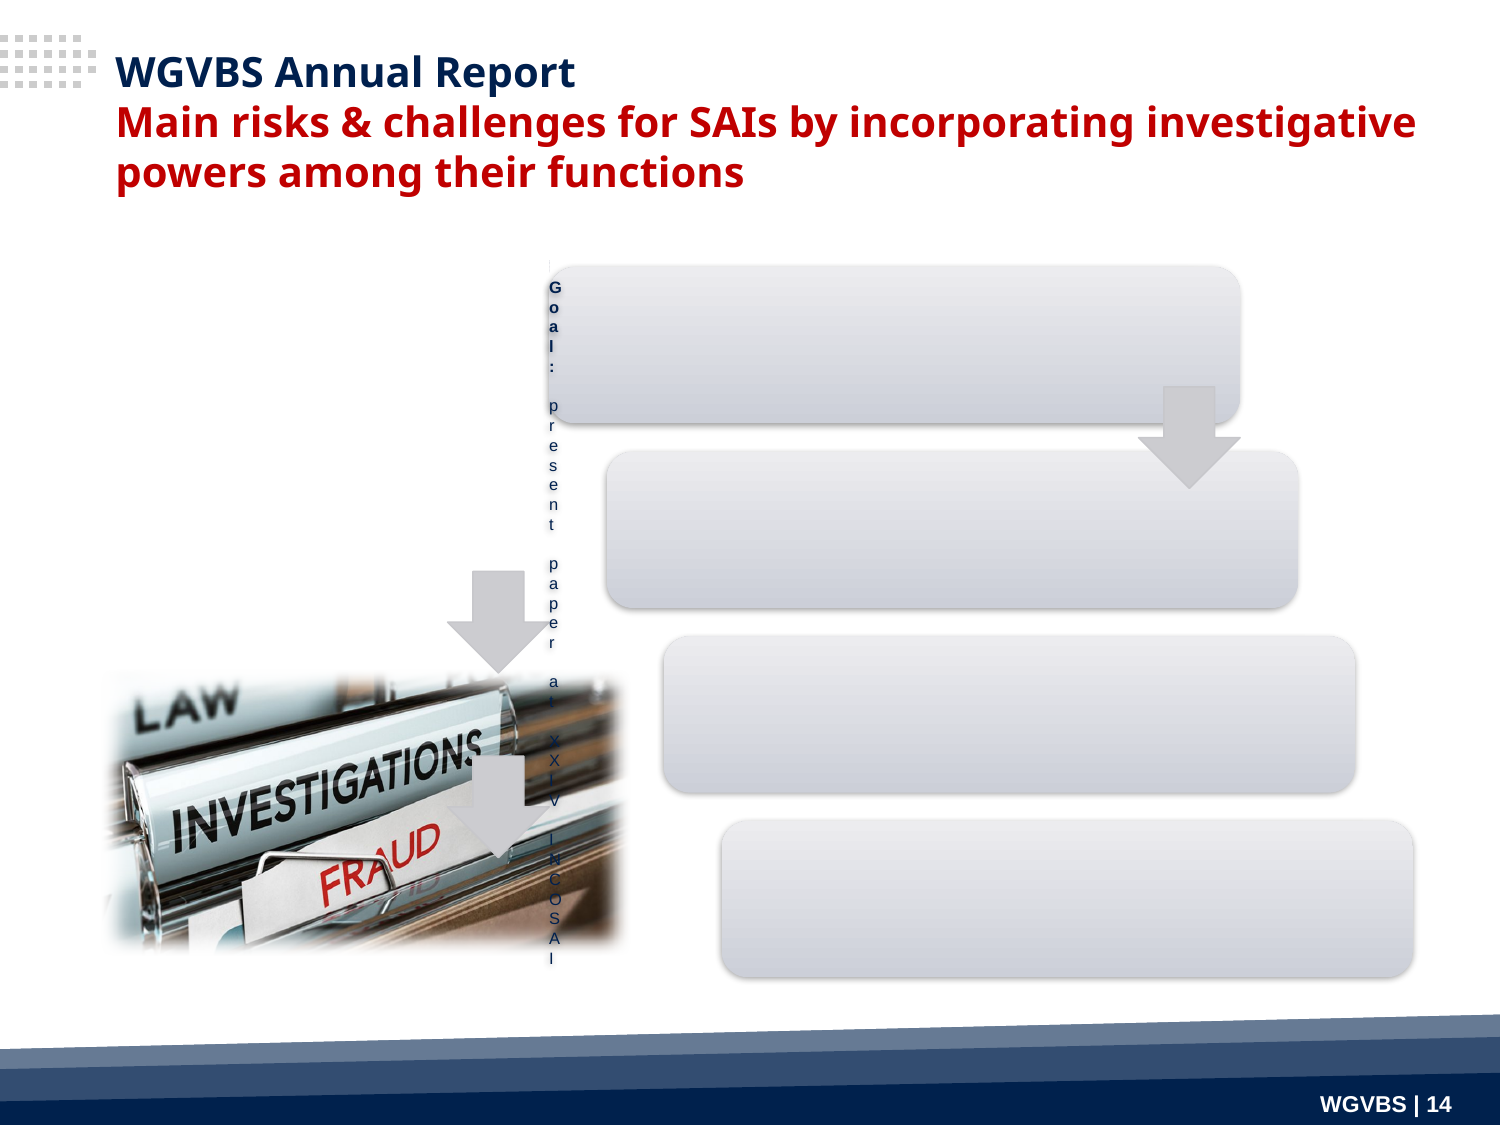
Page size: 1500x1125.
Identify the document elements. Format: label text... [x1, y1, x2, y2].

picture [100, 668, 548, 957]
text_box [548, 266, 1414, 978]
title WGVBS Annual Report Main risks & challenges for SAIs by incorporating investigative powers among their functions [100, 44, 1436, 197]
slide_number WGVBS | 14 [1305, 1082, 1489, 1125]
